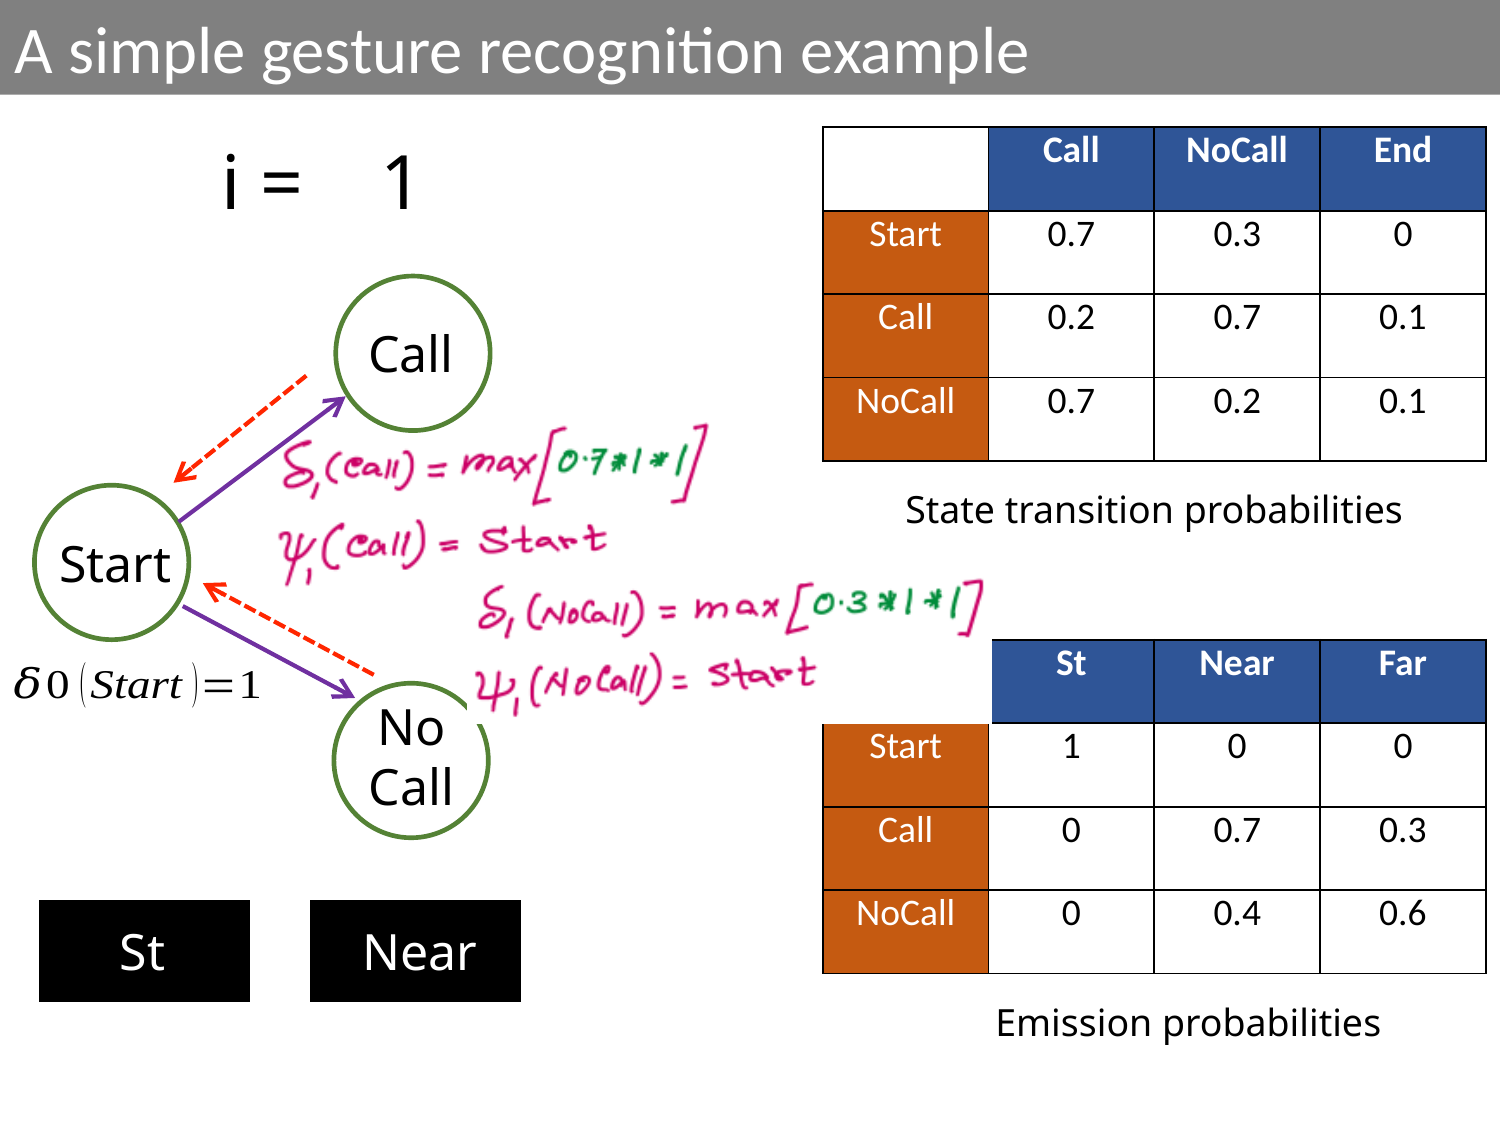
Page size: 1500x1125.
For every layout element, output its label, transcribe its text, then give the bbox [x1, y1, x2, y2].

table_cell NoCall [824, 891, 988, 973]
text_box St [104, 912, 180, 988]
text_box [312, 902, 519, 1000]
table_header Call [989, 128, 1153, 210]
table_header Far [1321, 641, 1485, 722]
table_cell 0.1 [1321, 295, 1485, 377]
table_cell 0 [989, 891, 1153, 973]
table_cell 0.6 [1321, 891, 1485, 973]
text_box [34, 485, 189, 640]
table_cell 0.1 [1321, 378, 1485, 460]
table_cell Start [824, 212, 988, 293]
table_header Near [1155, 641, 1319, 722]
table_cell Call [824, 808, 988, 889]
table_cell 0 [1321, 724, 1485, 806]
table_cell 0 [989, 808, 1153, 889]
table_header NoCall [1155, 128, 1319, 210]
table_cell NoCall [824, 378, 988, 460]
table_cell Call [824, 295, 988, 377]
picture [270, 414, 992, 724]
table_cell 0.7 [1155, 295, 1319, 377]
table_cell 0 [1155, 724, 1319, 806]
table_header End [1321, 128, 1485, 210]
table_cell 1 [989, 724, 1153, 806]
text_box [333, 275, 491, 511]
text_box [333, 596, 491, 838]
table_cell 0.7 [989, 378, 1153, 460]
table_cell 0.7 [1155, 808, 1319, 889]
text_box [178, 396, 346, 522]
table_cell 0.2 [989, 295, 1153, 377]
table_cell 0.3 [1155, 212, 1319, 293]
text_box [41, 902, 249, 1000]
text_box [173, 375, 307, 483]
text_box A simple gesture recognition example [0, 0, 1500, 95]
table_header [824, 128, 988, 210]
text_box State transition probabilities [822, 478, 1486, 539]
text_box i = 1 [206, 127, 440, 232]
table_cell Start [824, 724, 988, 806]
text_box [182, 605, 356, 698]
table_header St [992, 641, 1153, 722]
table_cell 0.4 [1155, 891, 1319, 973]
table_cell 0.7 [989, 212, 1153, 293]
table_cell 0.3 [1321, 808, 1485, 889]
text_box Near [347, 912, 493, 988]
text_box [202, 583, 374, 675]
table_cell 0 [1321, 212, 1485, 293]
table_cell 0.2 [1155, 378, 1319, 460]
text_box Emission probabilities [980, 991, 1397, 1051]
